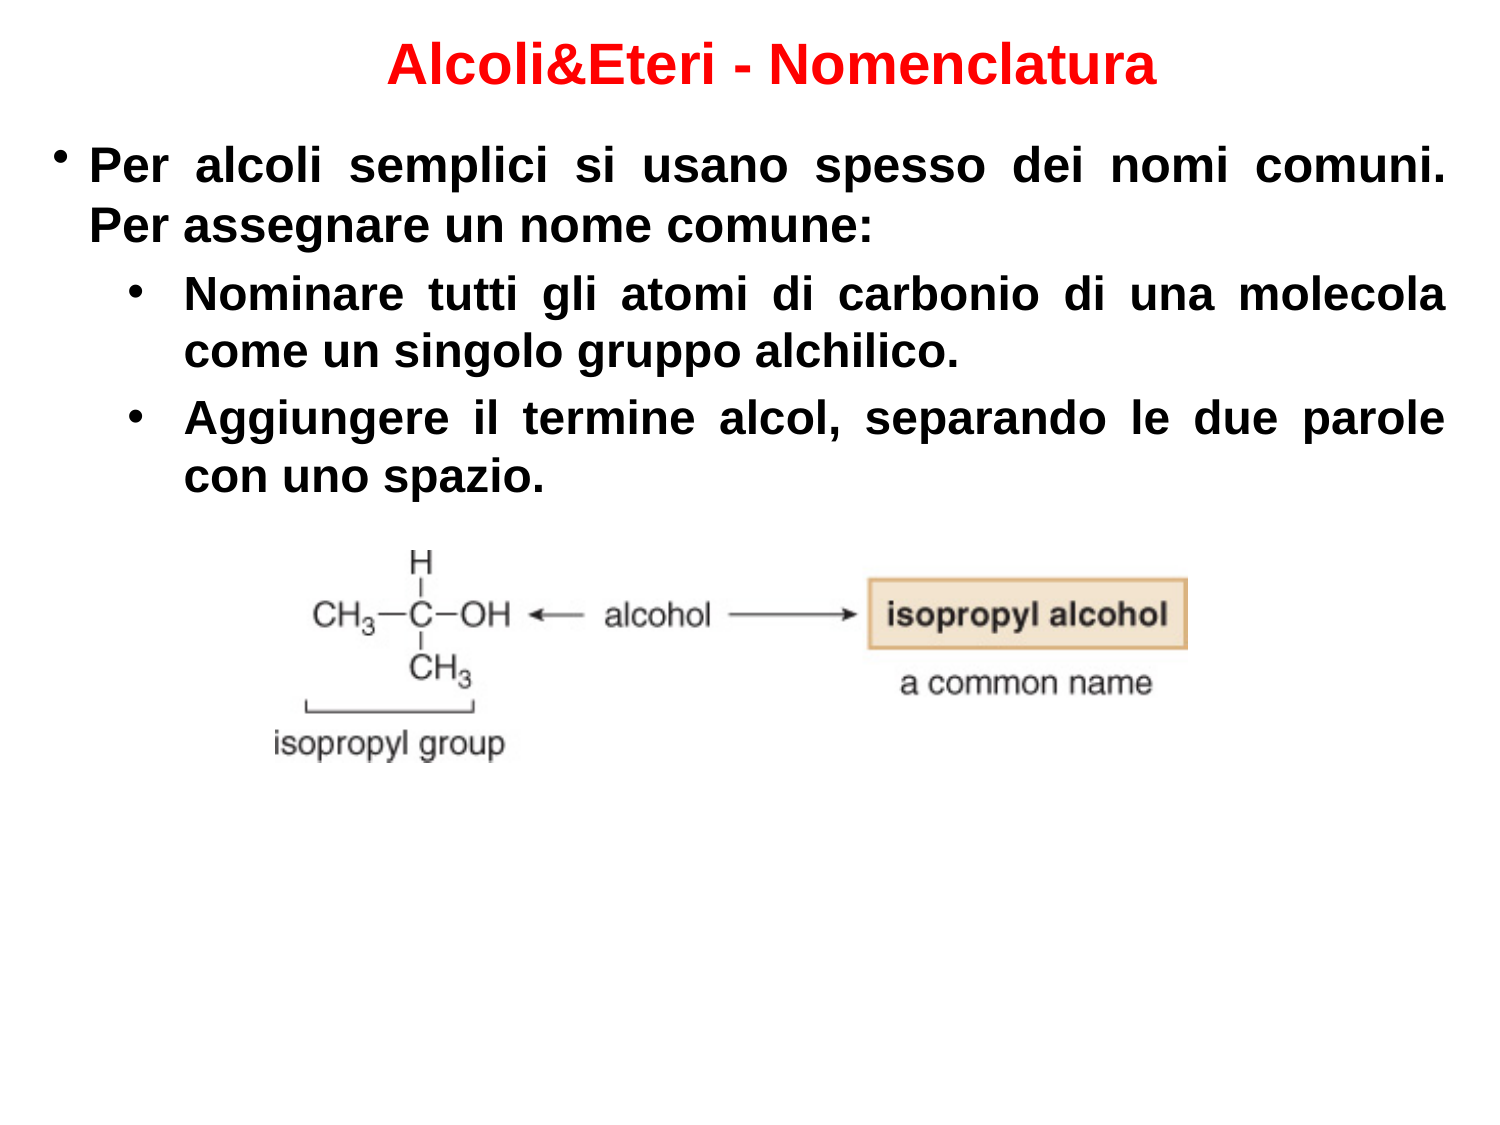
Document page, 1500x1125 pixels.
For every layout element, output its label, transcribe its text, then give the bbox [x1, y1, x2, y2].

picture [274, 550, 1188, 763]
text_box Per alcoli semplici si usano spesso dei nomi comuni. Per assegnare un nome comune: Nominare tutti gli atomi di carbonio di una molecola come un singolo gruppo alchilico. Aggiungere il termine alcol, separando le due parole con uno spazio. [37, 125, 1463, 510]
text_box Alcoli&Eteri - Nomenclatura [157, 19, 1388, 104]
